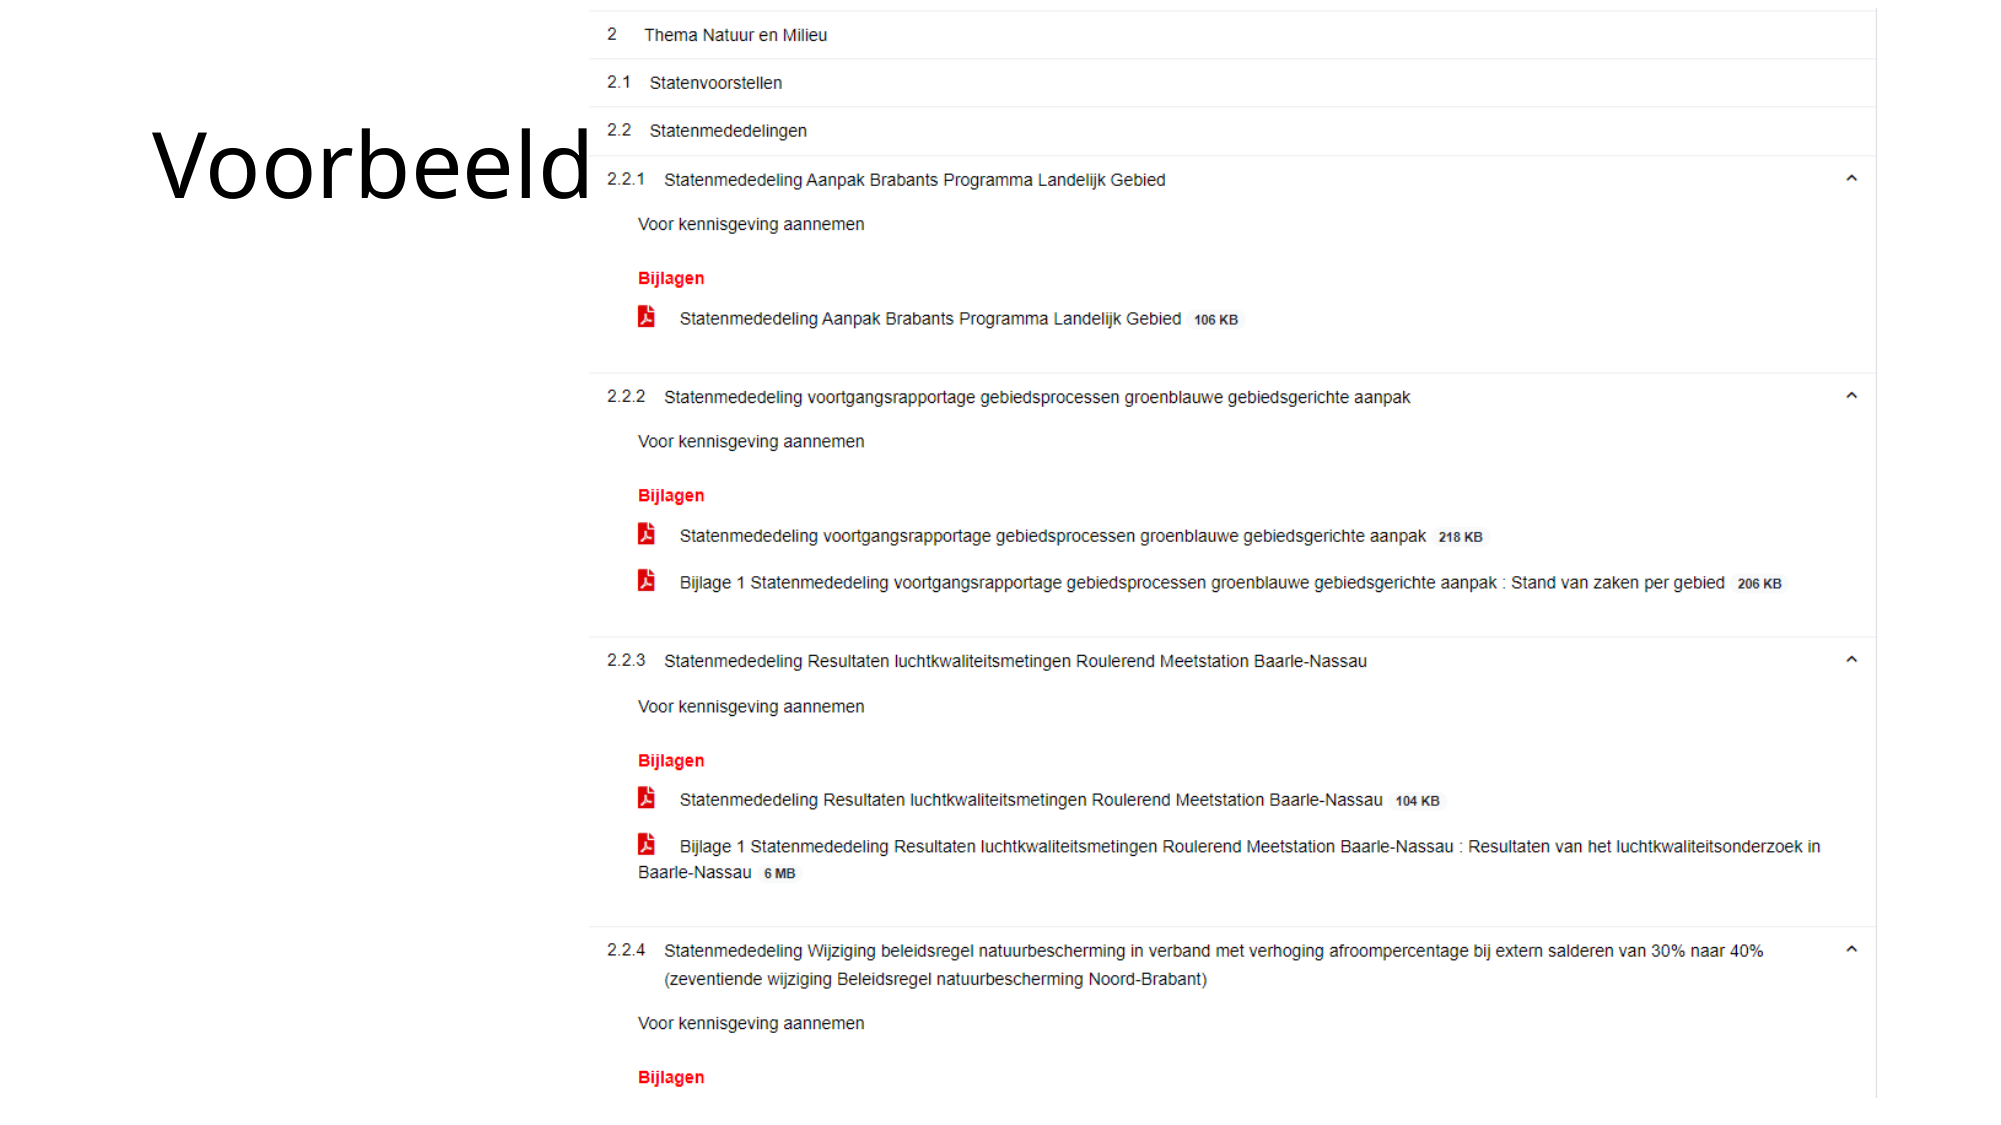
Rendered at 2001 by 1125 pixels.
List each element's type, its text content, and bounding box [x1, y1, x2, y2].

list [589, 8, 1887, 1098]
title Voorbeeld [137, 59, 589, 278]
